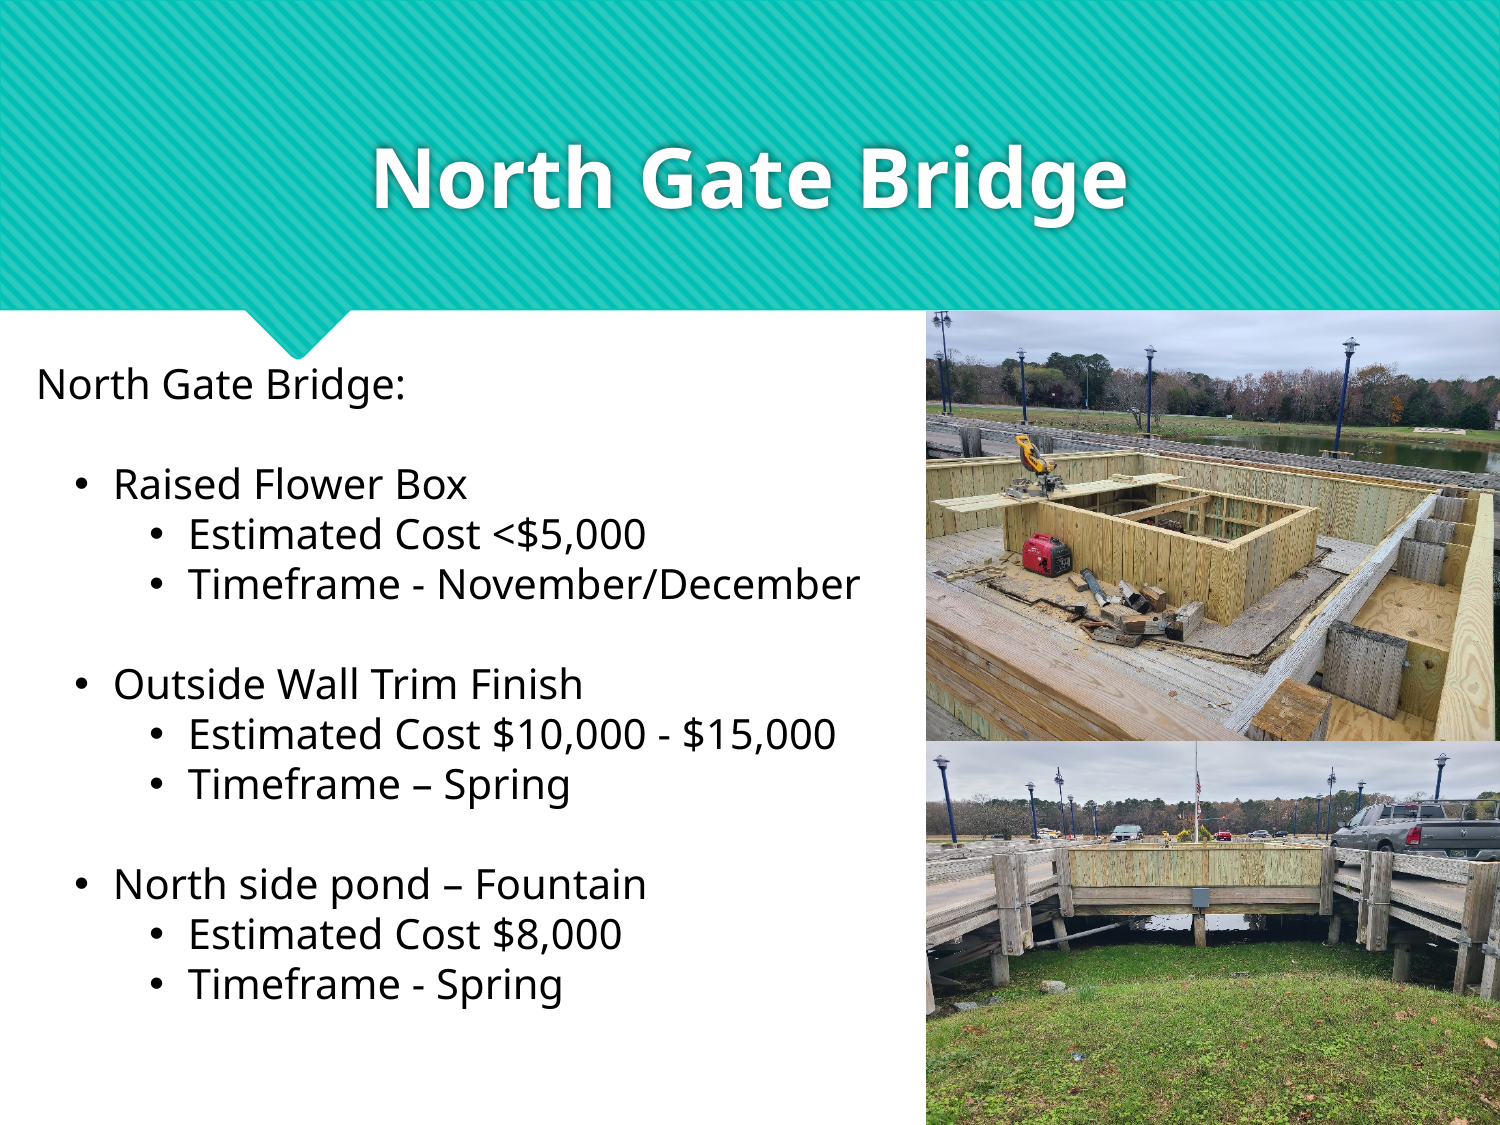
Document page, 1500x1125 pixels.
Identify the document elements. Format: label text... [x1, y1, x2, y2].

text_box North Gate Bridge: Raised Flower Box Estimated Cost <$5,000 Timeframe - November/December Outside Wall Trim Finish Estimated Cost $10,000 - $15,000 Timeframe – Spring North side pond – Fountain Estimated Cost $8,000 Timeframe - Spring [21, 350, 926, 1066]
picture [926, 311, 1500, 1125]
text_box [25, 311, 926, 350]
title North Gate Bridge [132, 73, 1368, 233]
